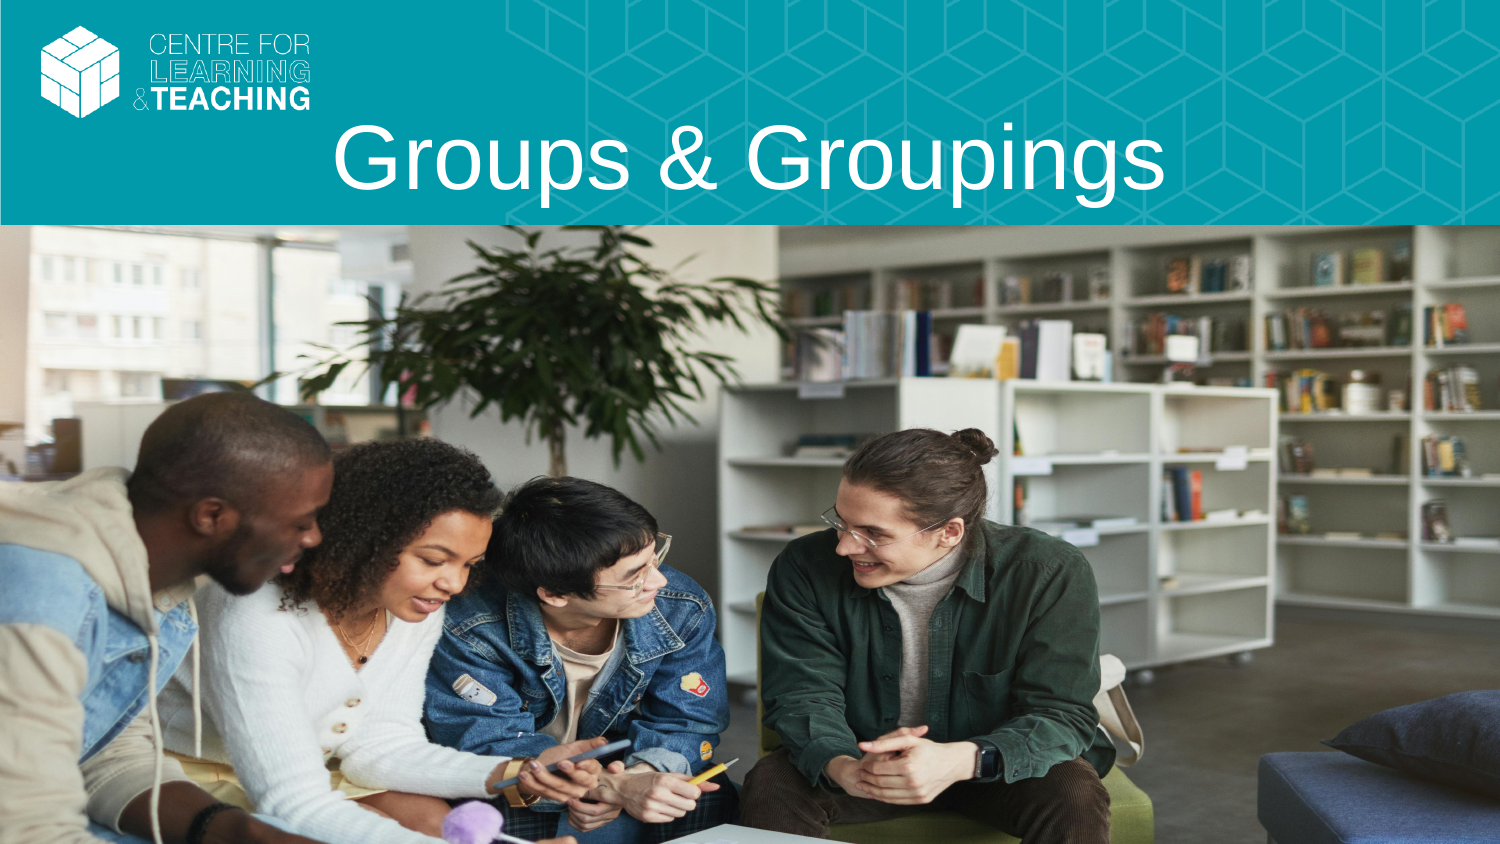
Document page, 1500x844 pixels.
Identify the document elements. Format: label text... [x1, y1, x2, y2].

picture [0, 0, 1500, 844]
title Groups & Groupings [112, 62, 1388, 223]
